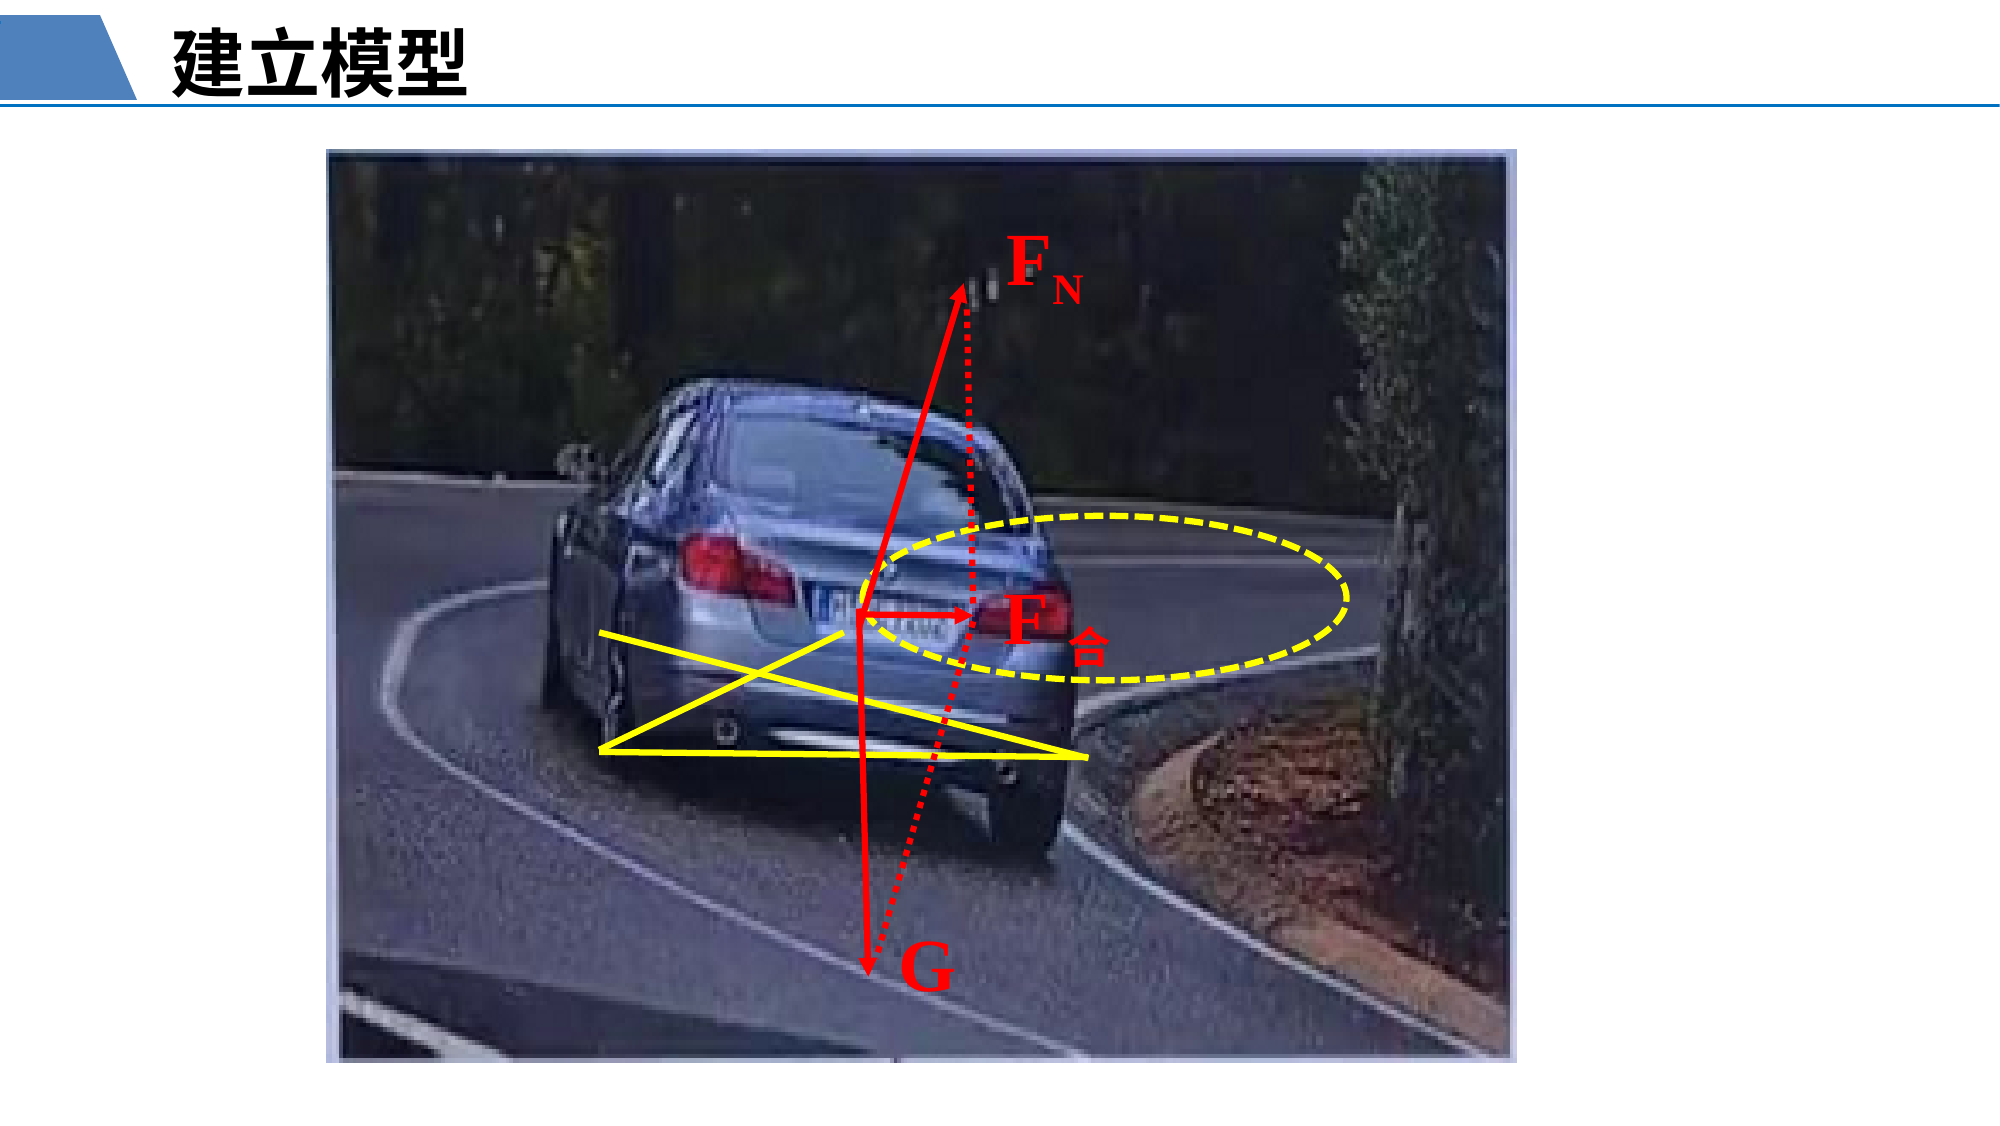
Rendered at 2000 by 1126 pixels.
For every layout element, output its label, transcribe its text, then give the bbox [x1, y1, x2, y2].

text_box 建立模型 [155, 8, 809, 96]
text_box [0, 16, 136, 99]
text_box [883, 203, 1102, 1016]
picture [326, 148, 1518, 1064]
